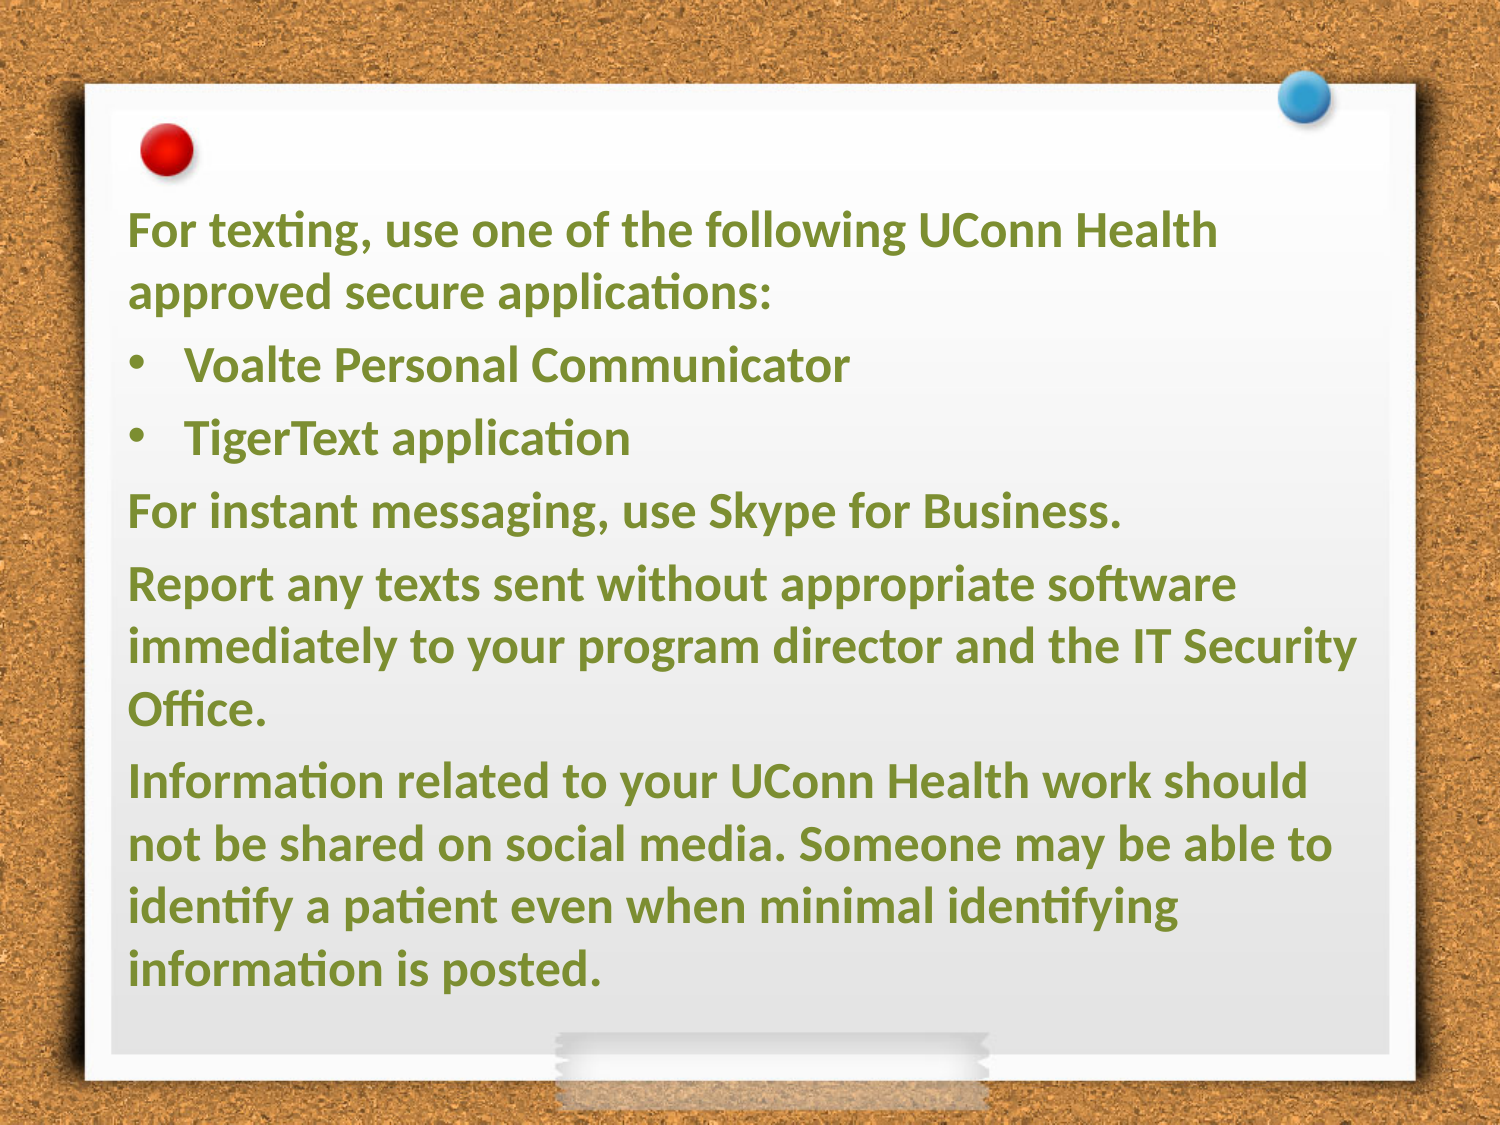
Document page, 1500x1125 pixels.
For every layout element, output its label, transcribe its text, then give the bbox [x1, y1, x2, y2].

list For texting, use one of the following UConn Health approved secure applications: Voalte Personal Communicator TigerText application For instant messaging, use Skype for Business. Report any texts sent without appropriate software immediately to your program director and the IT Security Office. Information related to your UConn Health work should not be shared on social media. Someone may be able to identify a patient even when minimal identifying information is posted. [112, 187, 1375, 968]
picture [0, 0, 1500, 1125]
